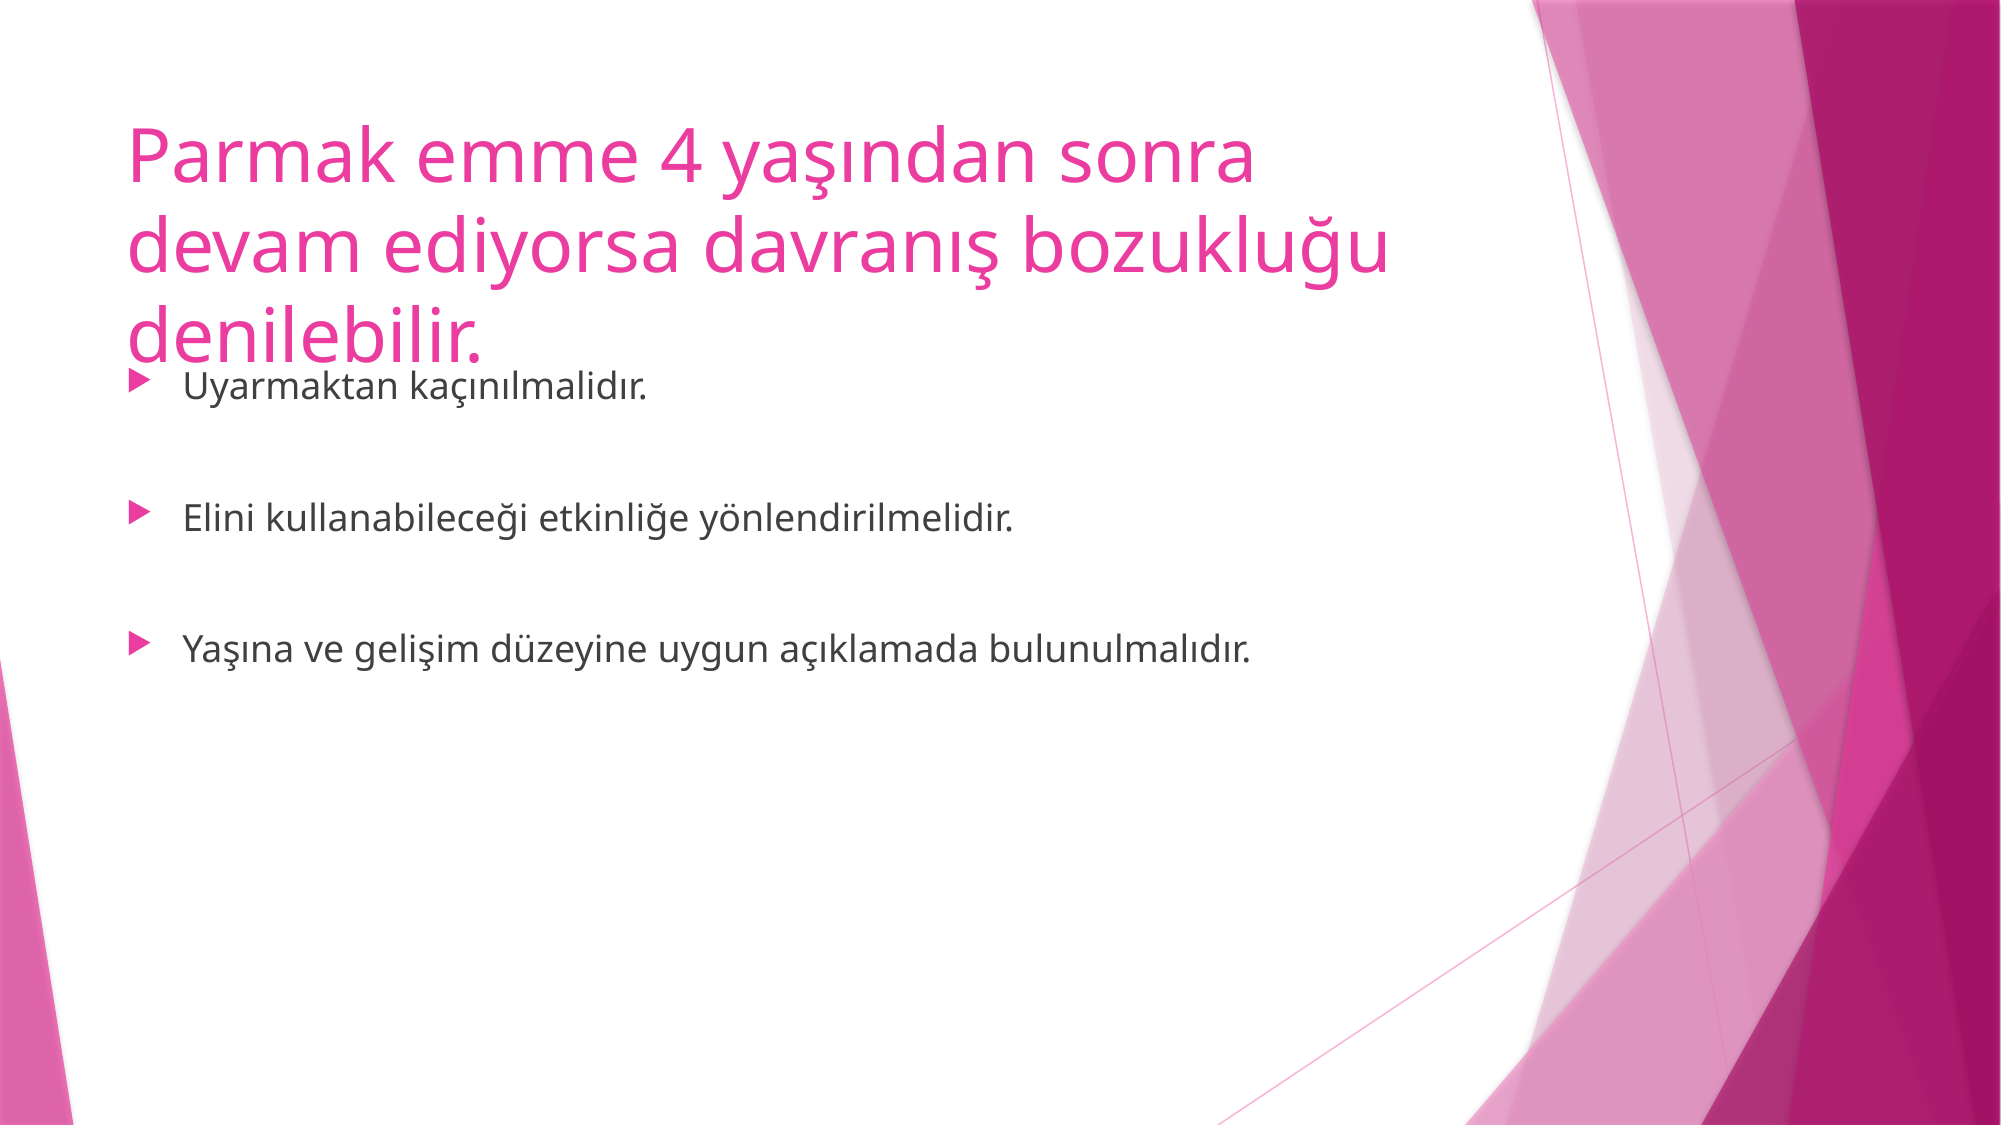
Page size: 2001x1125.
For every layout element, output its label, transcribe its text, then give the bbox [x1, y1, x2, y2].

title Parmak emme 4 yaşından sonra devam ediyorsa davranış bozukluğu denilebilir. [111, 99, 1522, 317]
list Uyarmaktan kaçınılmalidır. Elini kullanabileceği etkinliğe yönlendirilmelidir. Yaşına ve gelişim düzeyine uygun açıklamada bulunulmalıdır. [111, 354, 1522, 992]
